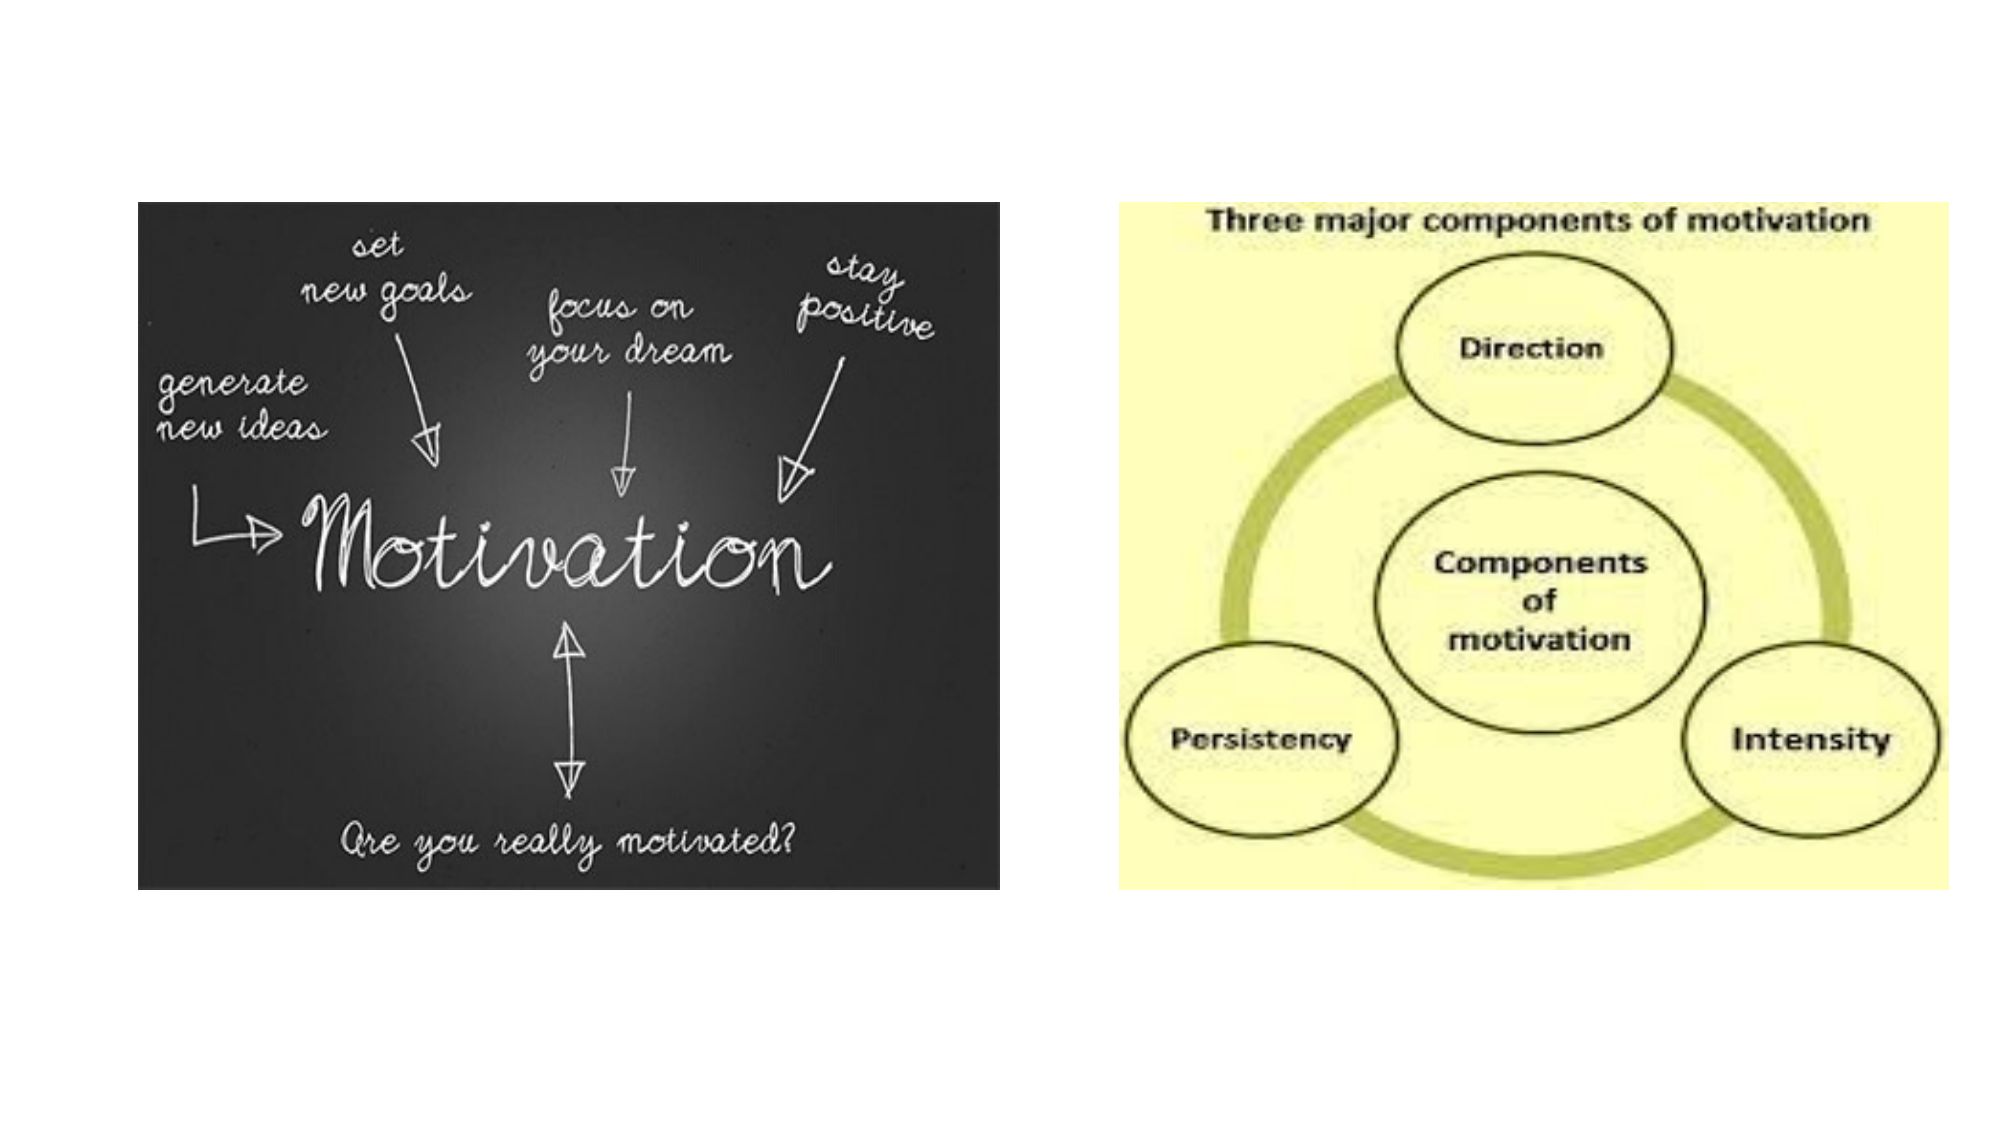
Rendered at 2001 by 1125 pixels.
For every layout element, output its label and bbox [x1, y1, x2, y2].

list [138, 202, 1000, 890]
picture [1119, 202, 1949, 890]
